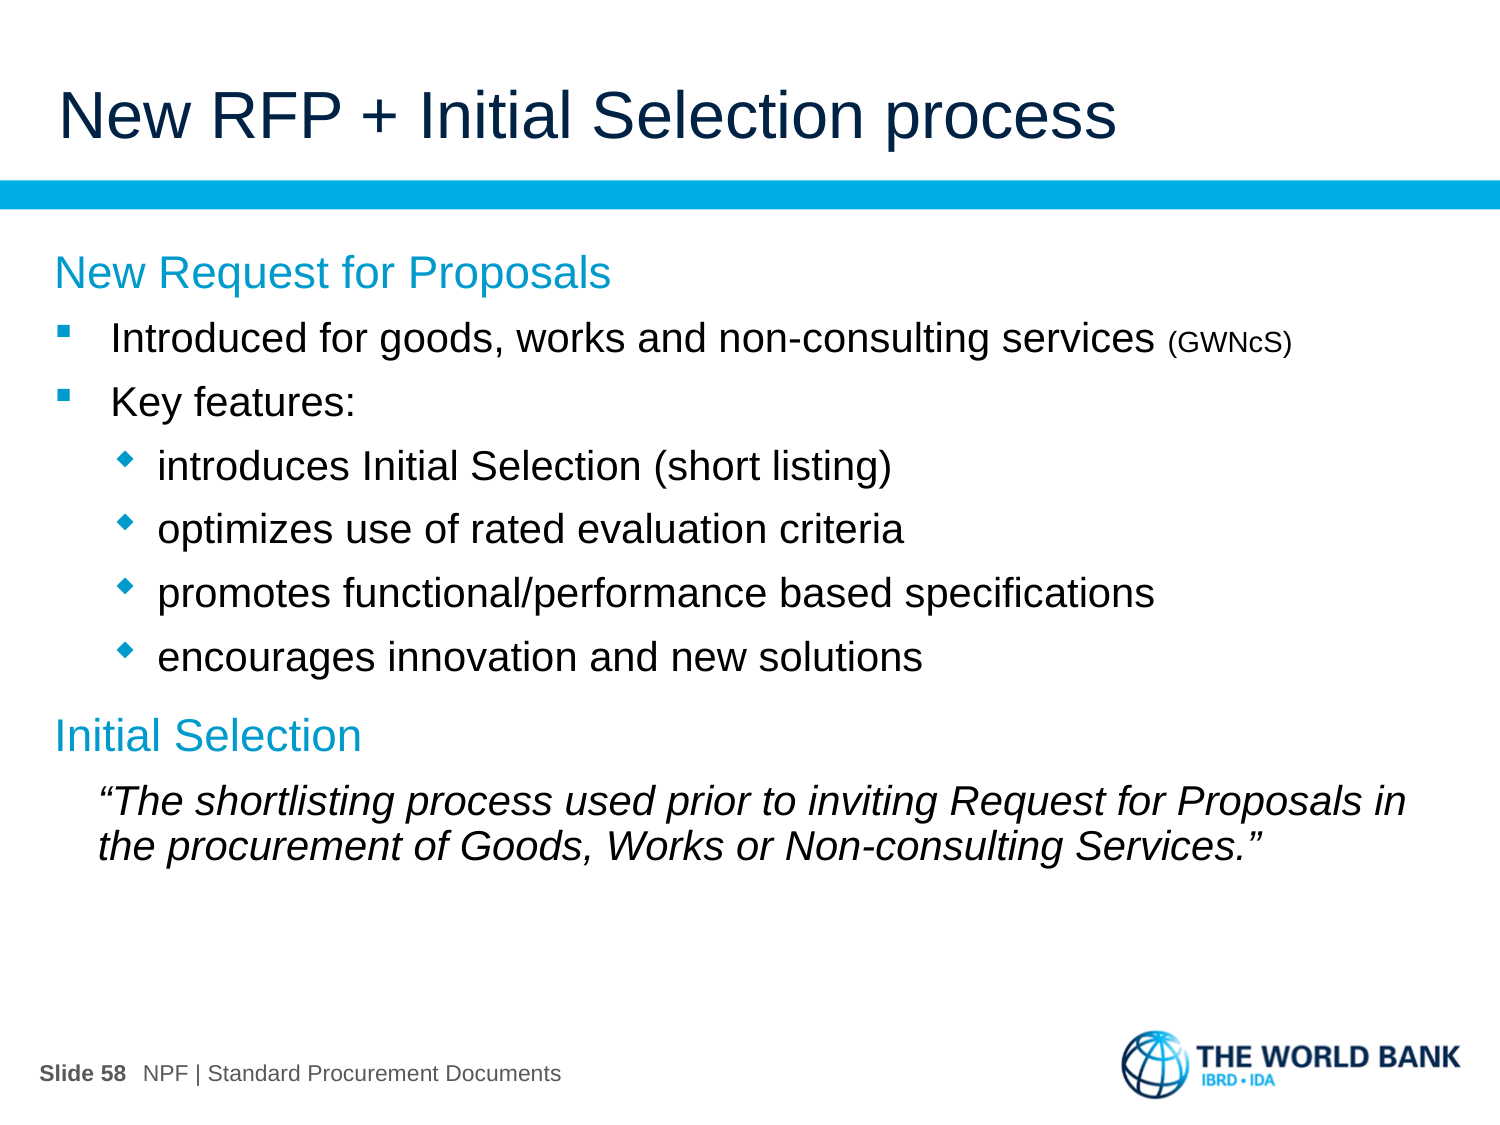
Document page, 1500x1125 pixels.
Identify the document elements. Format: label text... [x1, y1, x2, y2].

footer NPF | Standard Procurement Documents [142, 1042, 616, 1103]
text_box New Request for Proposals Introduced for goods, works and non-consulting services (GWNcS) Key features: introduces Initial Selection (short listing) optimizes use of rated evaluation criteria promotes functional/performance based specifications encourages innovation and new solutions Initial Selection “The shortlisting process used prior to inviting Request for Proposals in the procurement of Goods, Works or Non-consulting Services.” [39, 235, 1432, 969]
title New RFP + Initial Selection process [58, 49, 1500, 174]
slide_number Slide 57 [39, 1042, 142, 1103]
picture [1113, 1018, 1471, 1112]
